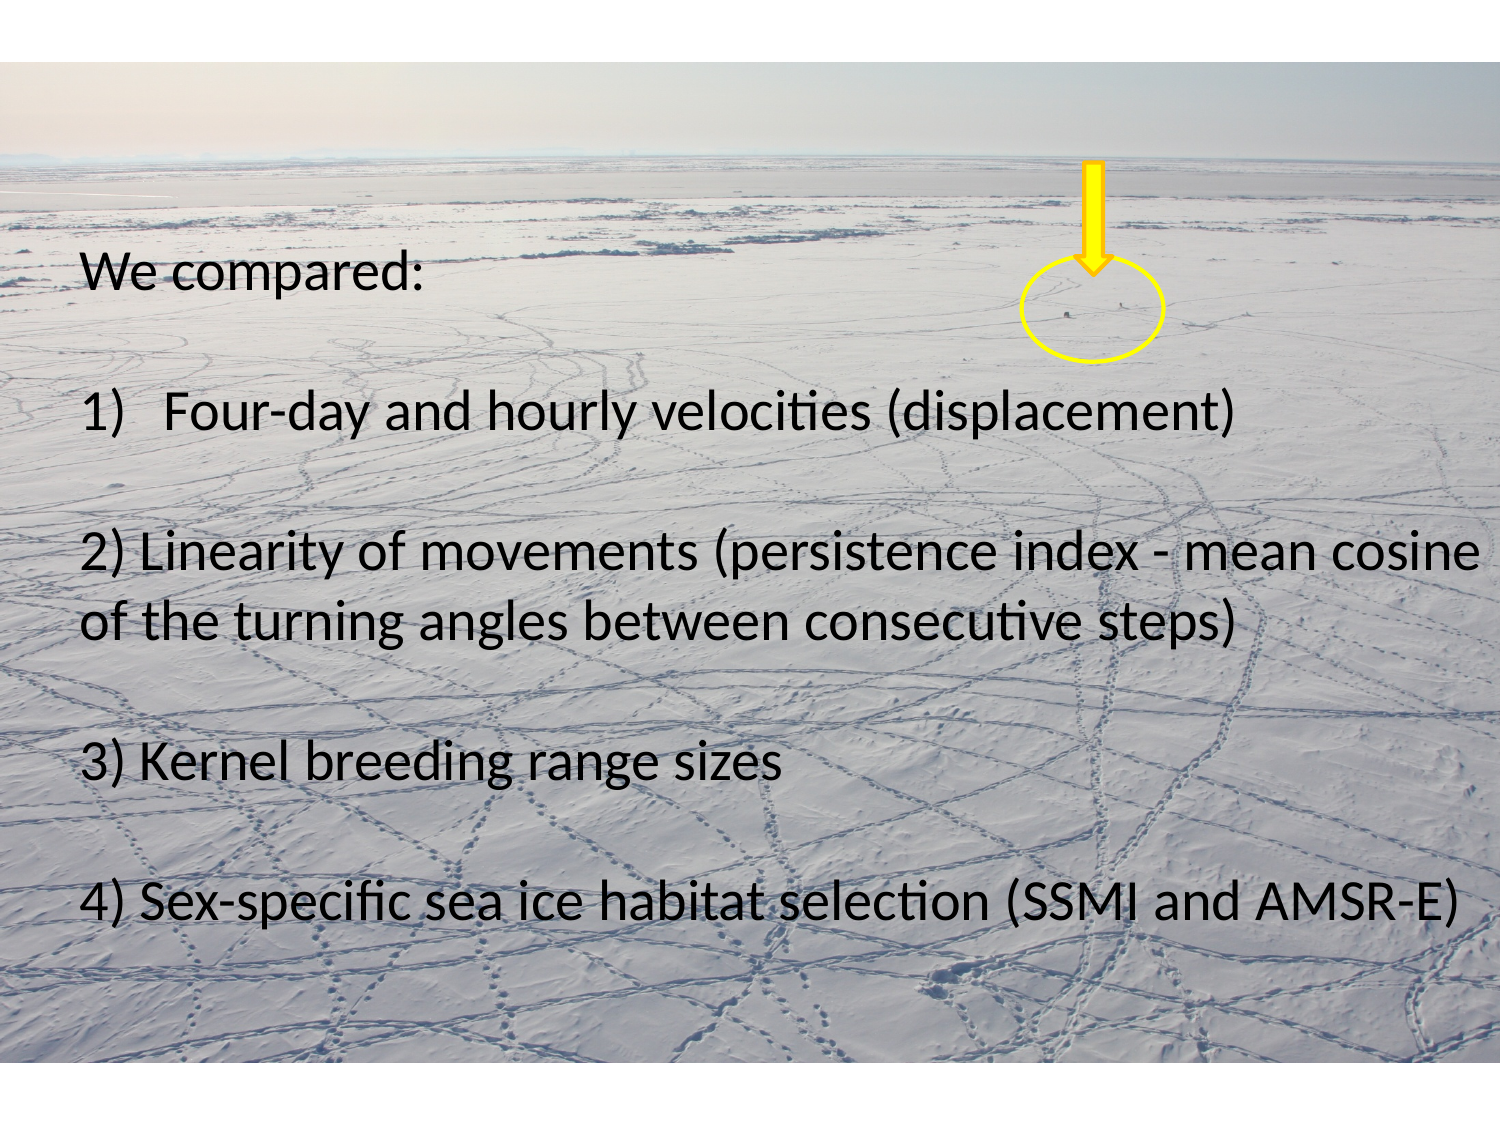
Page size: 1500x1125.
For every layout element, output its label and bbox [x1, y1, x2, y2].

picture [0, 62, 1500, 1063]
